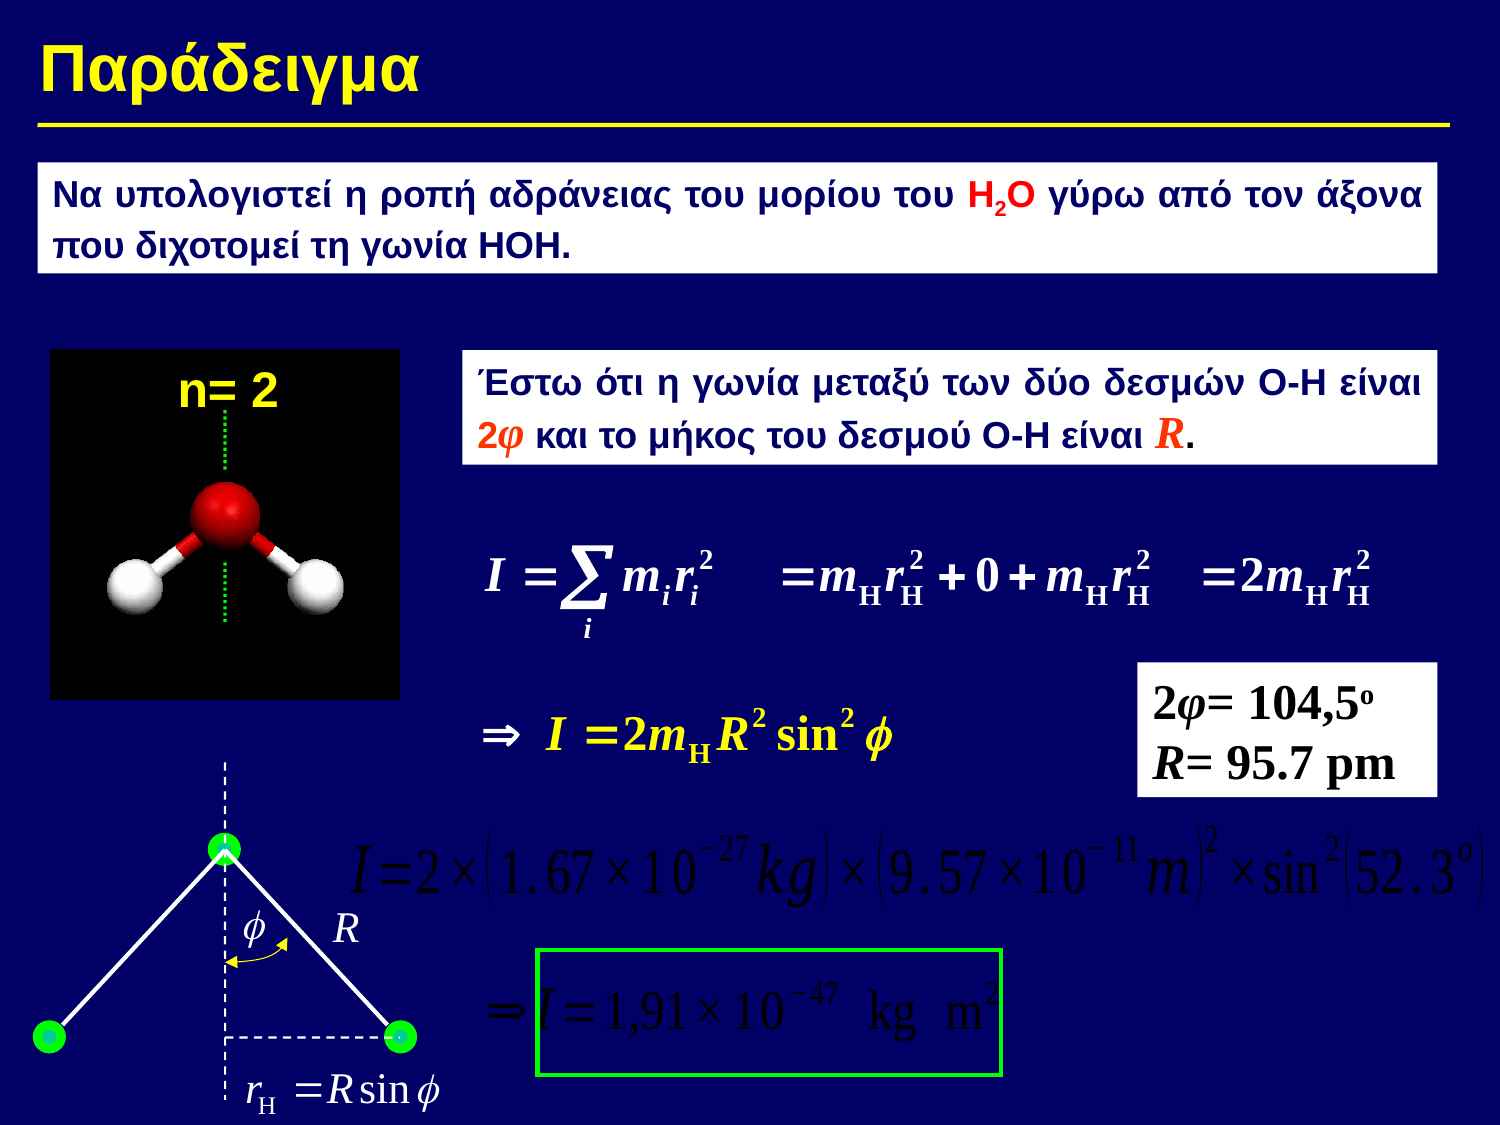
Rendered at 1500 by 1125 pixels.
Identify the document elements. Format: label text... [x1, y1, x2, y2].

picture [49, 349, 401, 701]
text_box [324, 902, 369, 951]
text_box [212, 837, 236, 848]
text_box 2φ= 104,5ο R= 95.7 pm [1137, 662, 1438, 798]
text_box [224, 849, 413, 1049]
text_box [537, 950, 1001, 1075]
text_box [238, 1059, 451, 1125]
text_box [474, 537, 730, 651]
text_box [37, 849, 223, 1049]
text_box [474, 695, 901, 776]
text_box Έστω ότι η γωνία μεταξύ των δύο δεσμών Ο-Η είναι 2φ και το μήκος του δεσμού Ο-Η είναι R. [462, 350, 1438, 465]
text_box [237, 899, 274, 959]
text_box Παράδειγμα [24, 17, 1463, 113]
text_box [770, 537, 1159, 617]
text_box Να υπολογιστεί η ροπή αδράνειας του μορίου του Η2Ο γύρω από τον άξονα που διχοτομεί τη γωνία ΗΟΗ. [37, 162, 1438, 274]
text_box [1191, 537, 1380, 617]
